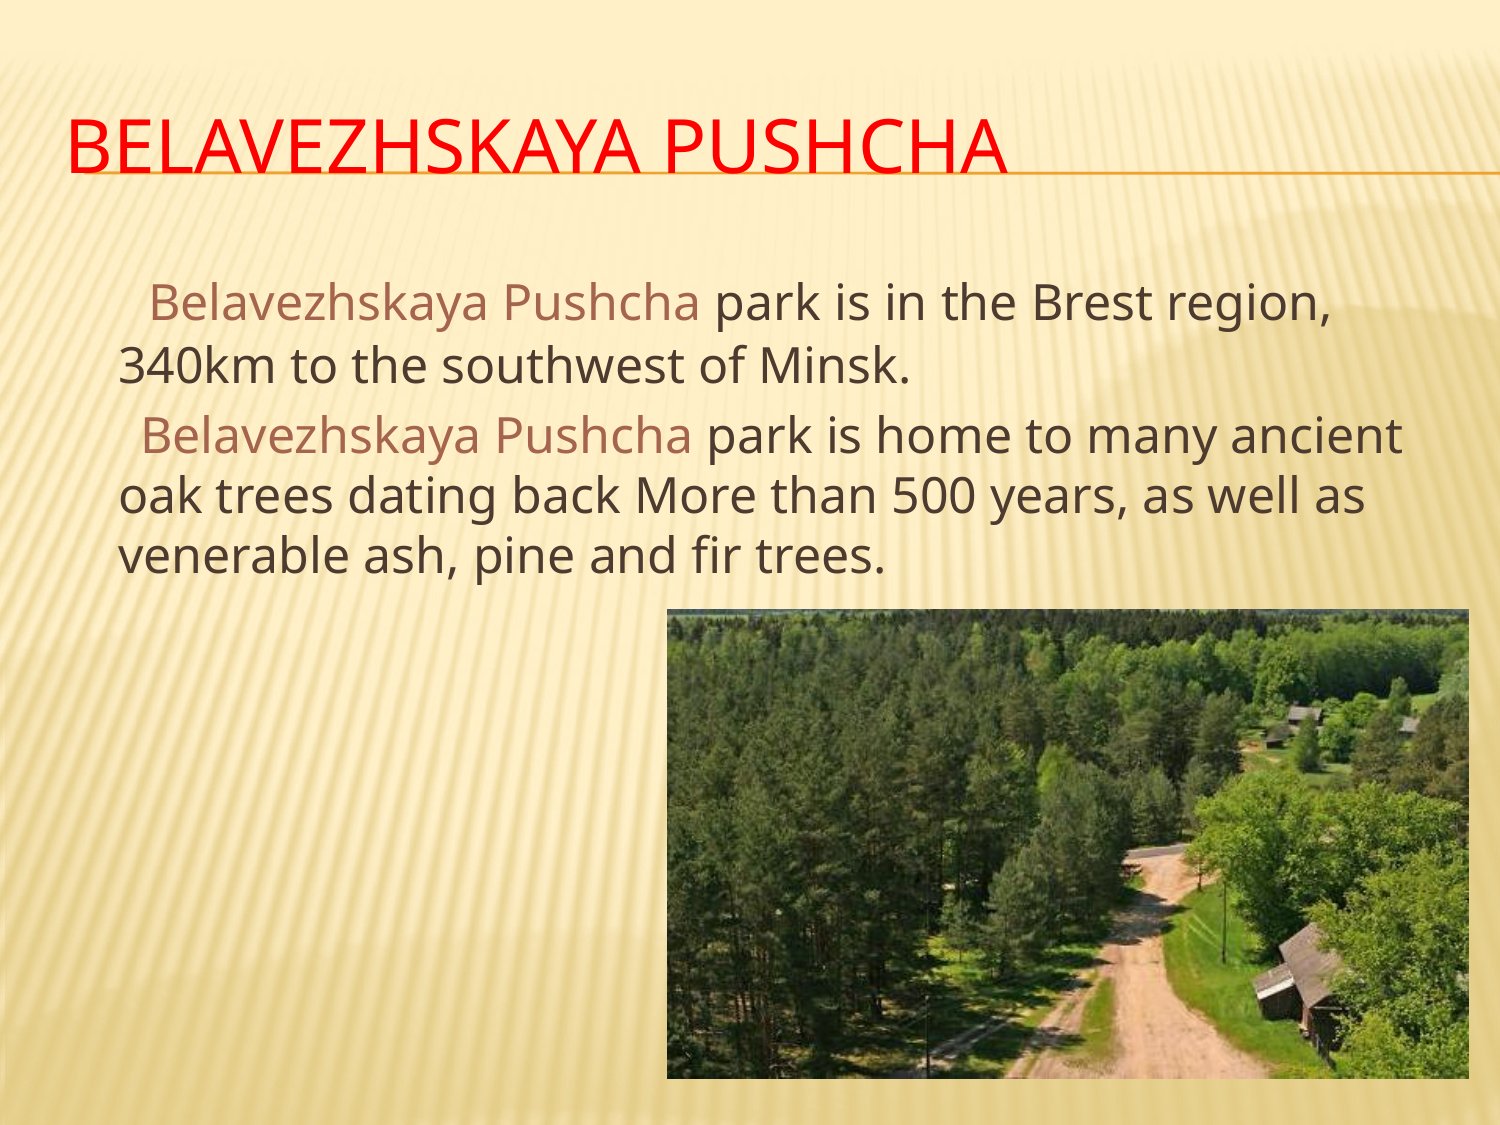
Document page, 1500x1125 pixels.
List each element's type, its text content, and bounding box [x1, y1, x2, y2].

list Belavezhskaya Pushcha park is in the Brest region, 340km to the southwest of Minsk. Belavezhskaya Pushcha park is home to many ancient oak trees dating back More than 500 years, as well as venerable ash, pine and fir trees. [46, 246, 1472, 989]
title Belavezhskaya Pushcha [50, 75, 1475, 213]
picture [667, 609, 1469, 1079]
